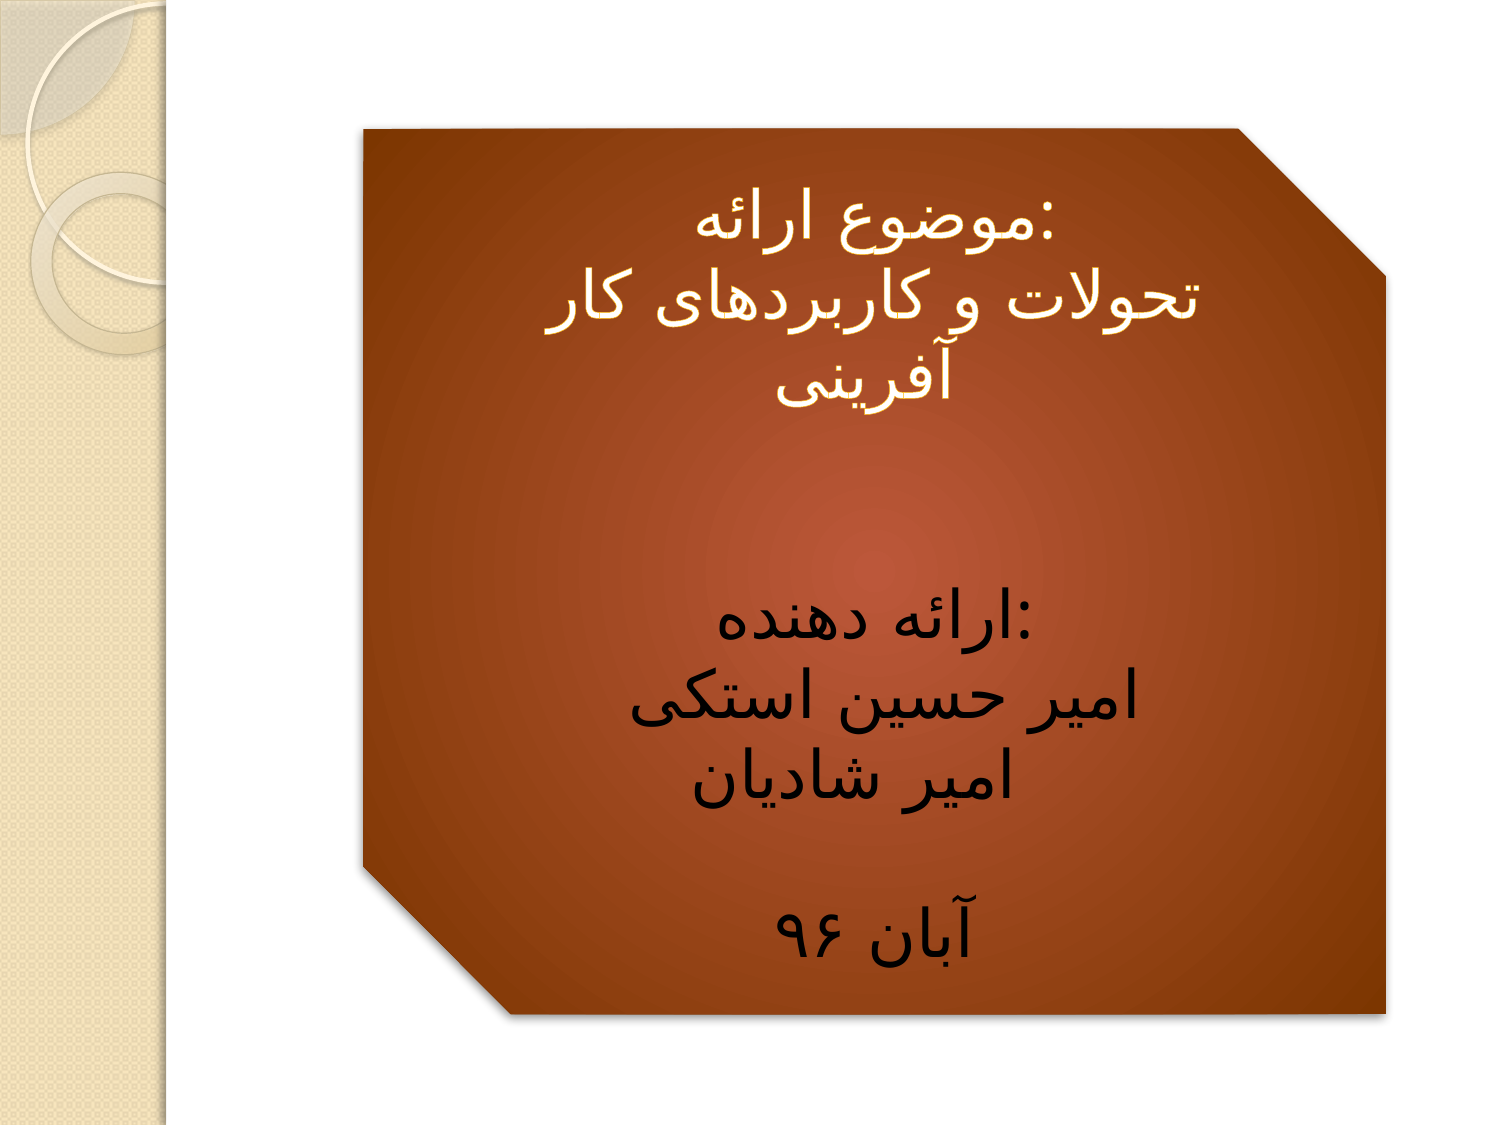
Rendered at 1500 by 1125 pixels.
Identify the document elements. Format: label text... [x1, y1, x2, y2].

text_box موضوع ارائه: تحولات و کاربرد‌های کار آفرینی ارائه دهنده: امیر حسین استکی امیر شادیان آبان ۹۶ [363, 128, 1386, 1015]
